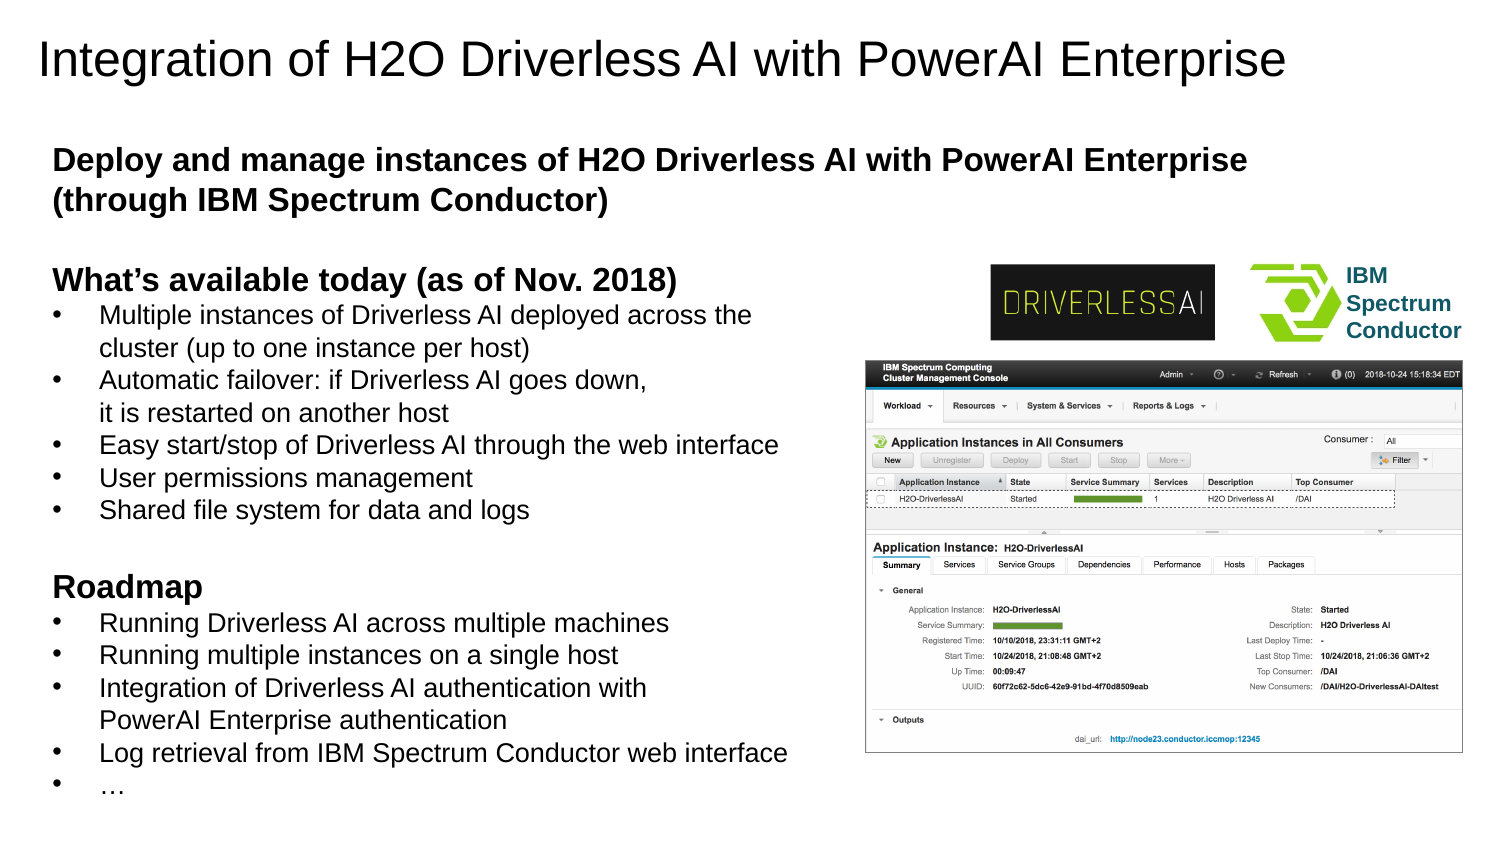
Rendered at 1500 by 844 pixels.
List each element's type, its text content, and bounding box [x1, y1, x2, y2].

title Integration of H2O Driverless AI with PowerAI Enterprise [37, 33, 1348, 96]
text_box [990, 264, 1216, 341]
text_box IBM Spectrum Conductor [1351, 253, 1481, 351]
text_box Deploy and manage instances of H2O Driverless AI with PowerAI Enterprise (through IBM Spectrum Conductor) What’s available today (as of Nov. 2018) Multiple instances of Driverless AI deployed across the cluster (up to one instance per host) Automatic failover: if Driverless AI goes down, it is restarted on another host Easy start/stop of Driverless AI through the web interface User permissions management Shared file system for data and logs Roadmap Running Driverless AI across multiple machines Running multiple instances on a single host Integration of Driverless AI authentication with PowerAI Enterprise authentication Log retrieval from IBM Spectrum Conductor web interface … [37, 130, 1455, 808]
picture [1243, 250, 1348, 355]
picture [865, 360, 1464, 753]
